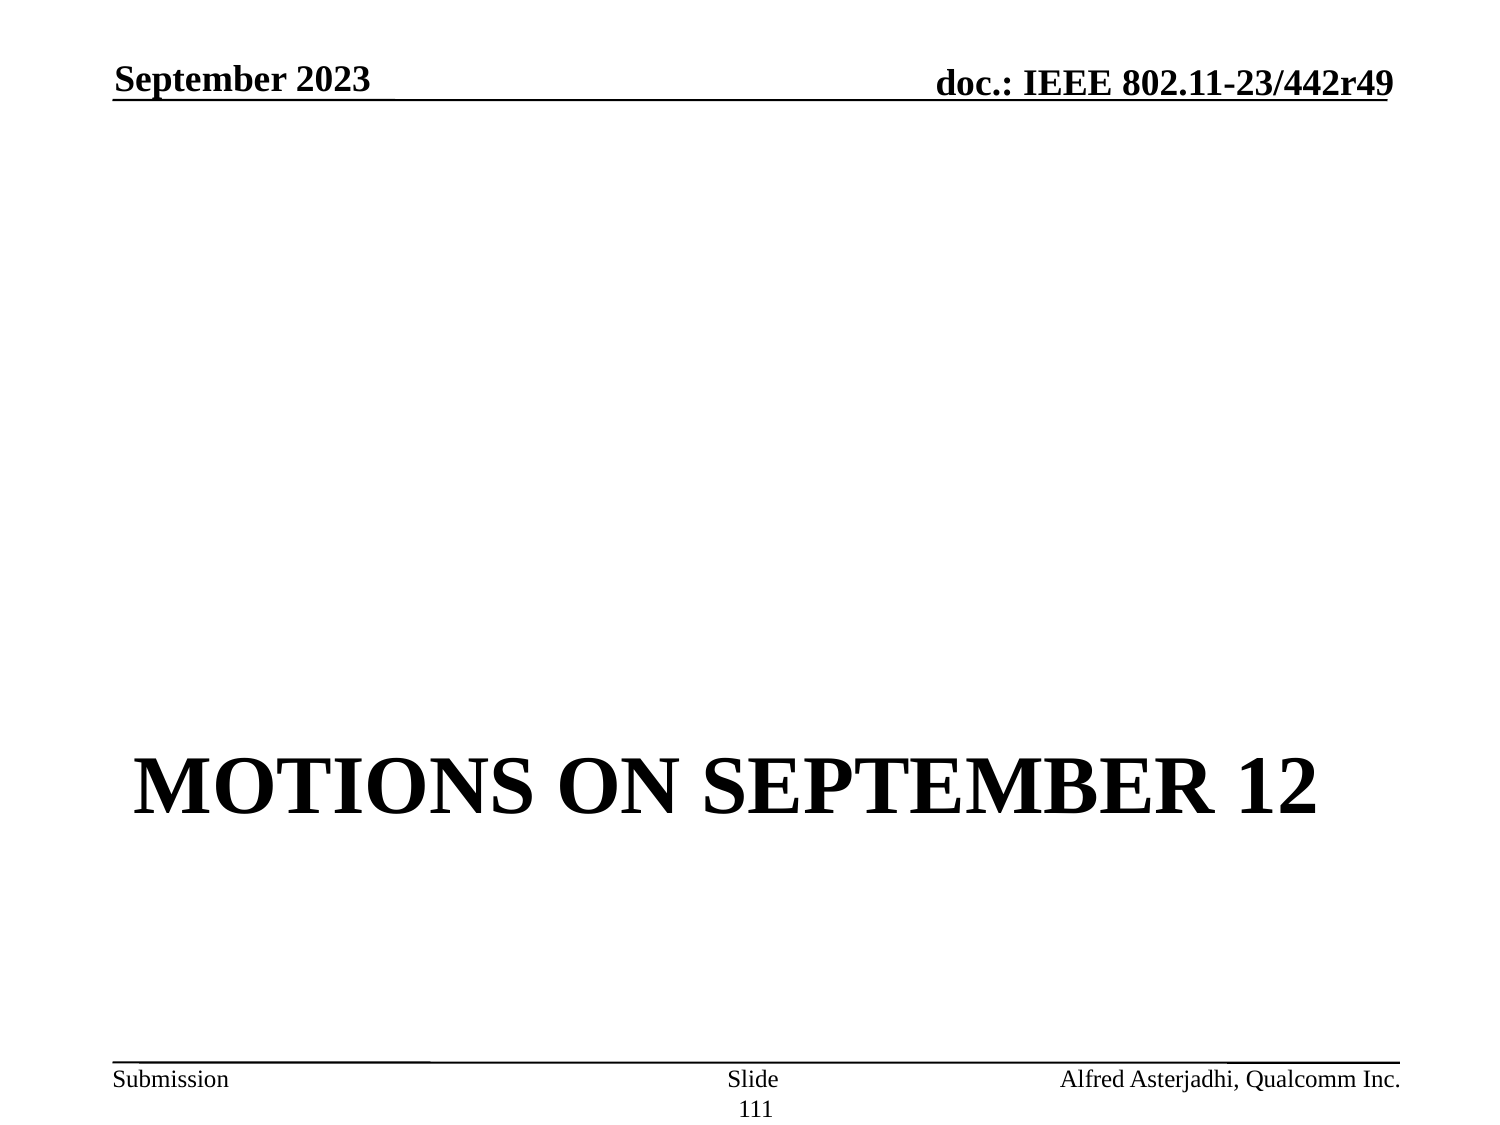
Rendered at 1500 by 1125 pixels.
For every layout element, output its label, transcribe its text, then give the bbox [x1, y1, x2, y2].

slide_number Slide 111 [712, 1061, 800, 1123]
footer Alfred Asterjadhi, Qualcomm Inc. [878, 1061, 1402, 1093]
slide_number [114, 54, 423, 100]
title Motions on September 12 [118, 722, 1394, 947]
